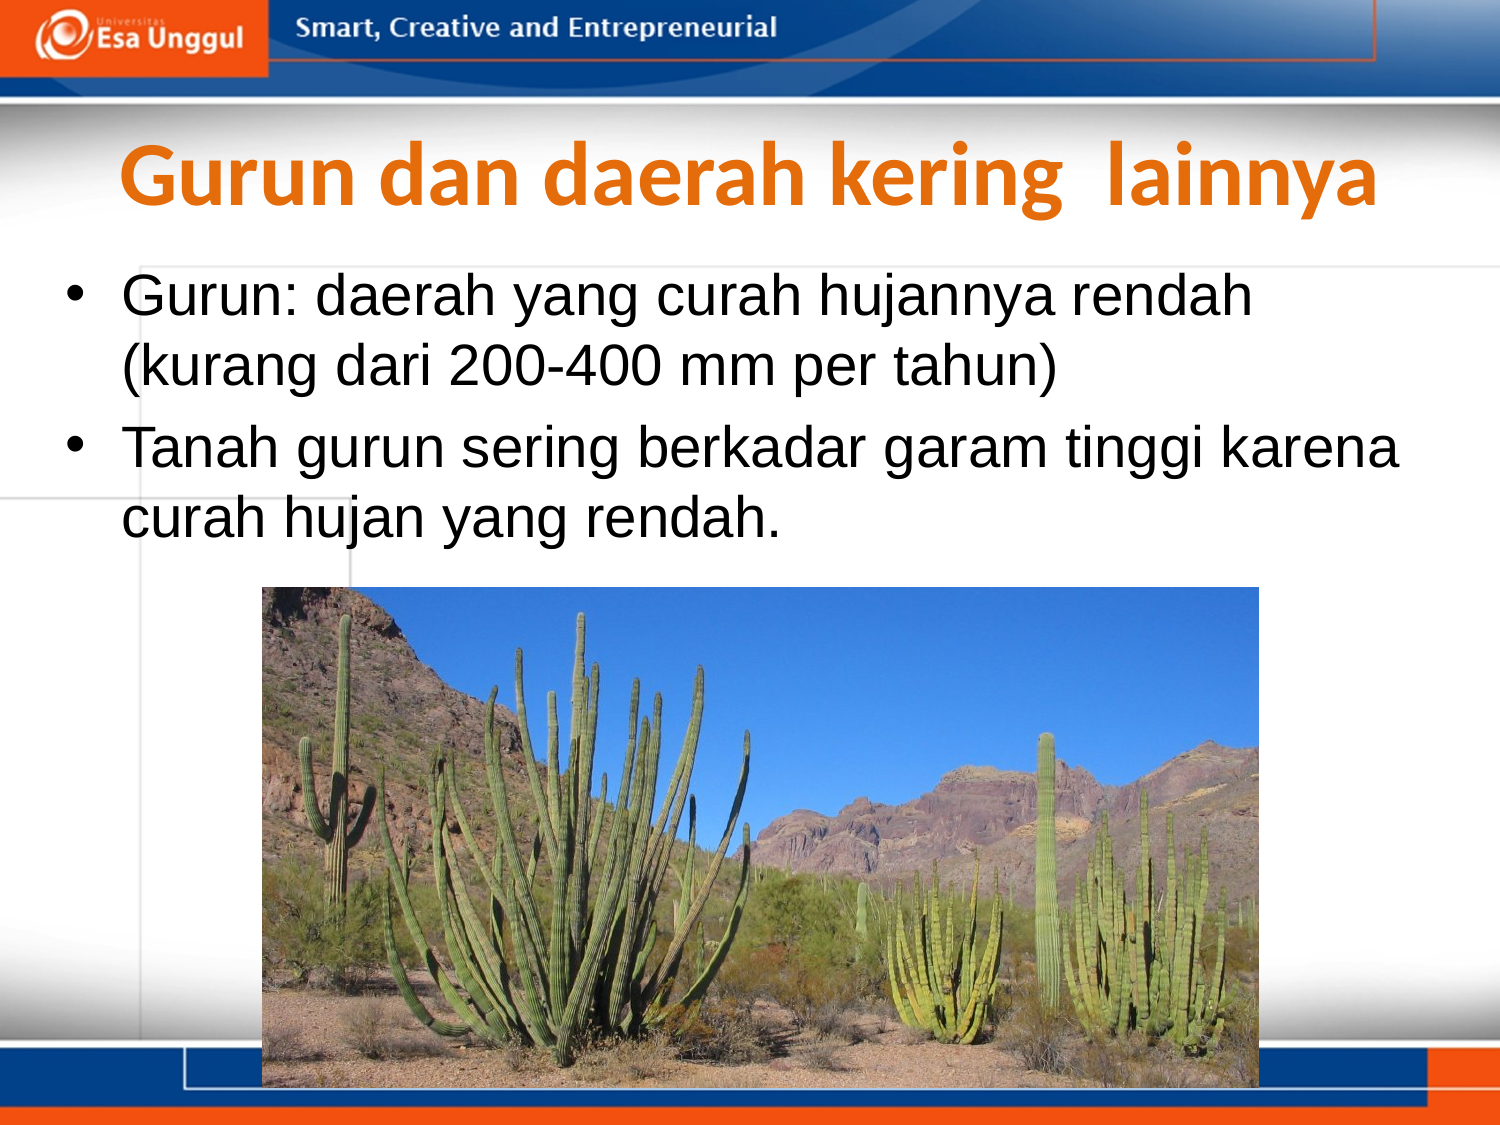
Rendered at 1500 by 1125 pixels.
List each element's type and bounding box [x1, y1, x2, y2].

list [262, 587, 1259, 1088]
picture [0, 0, 1500, 1125]
